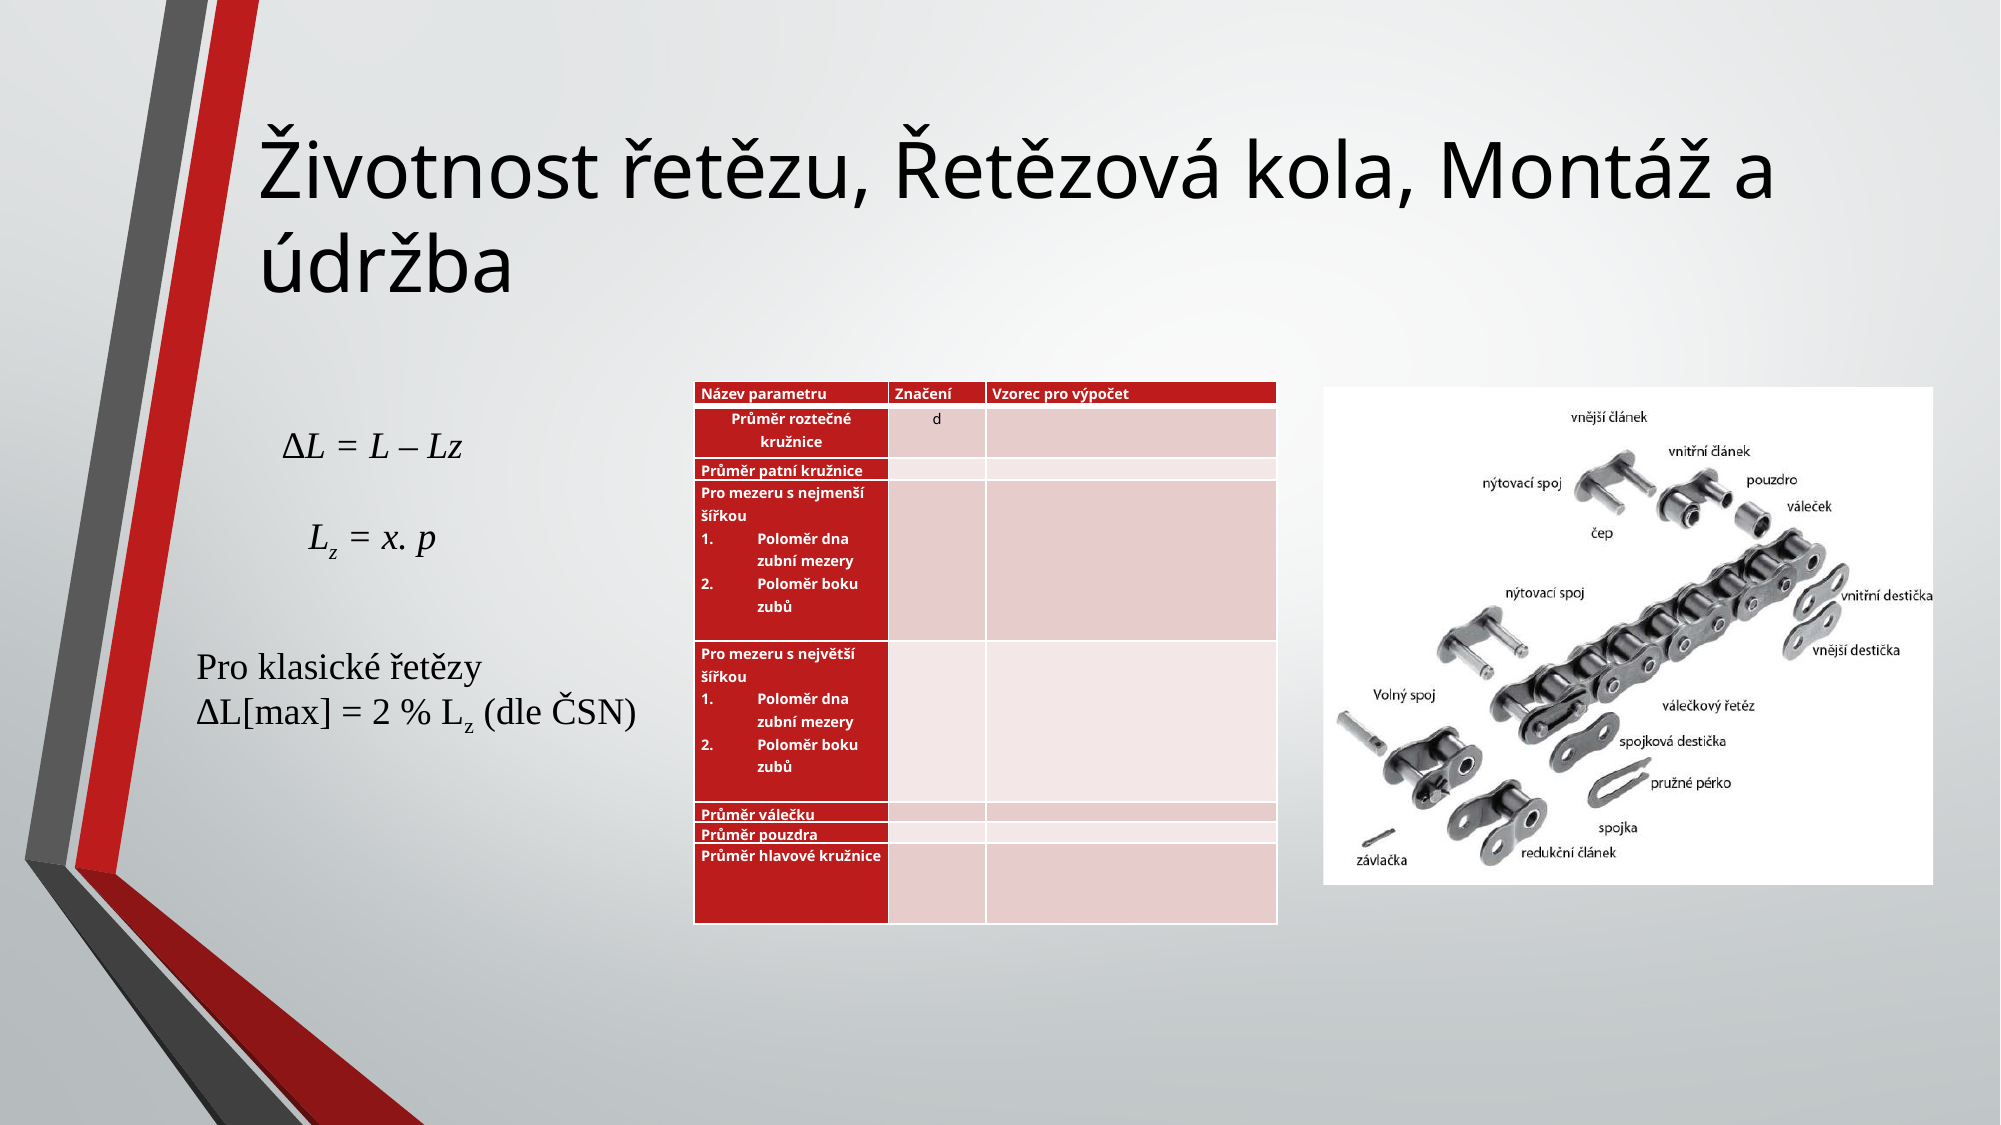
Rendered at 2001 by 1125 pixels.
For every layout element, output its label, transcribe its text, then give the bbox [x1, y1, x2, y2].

text_box Pro klasické řetězy ∆L[max] = 2 % Lz (dle ČSN) [181, 634, 652, 746]
title Životnost řetězu, Řetězová kola, Montáž a údržba [243, 112, 1887, 400]
text_box ∆L = L – Lz Lz = x. p [0, 391, 693, 572]
picture [1322, 387, 1934, 885]
